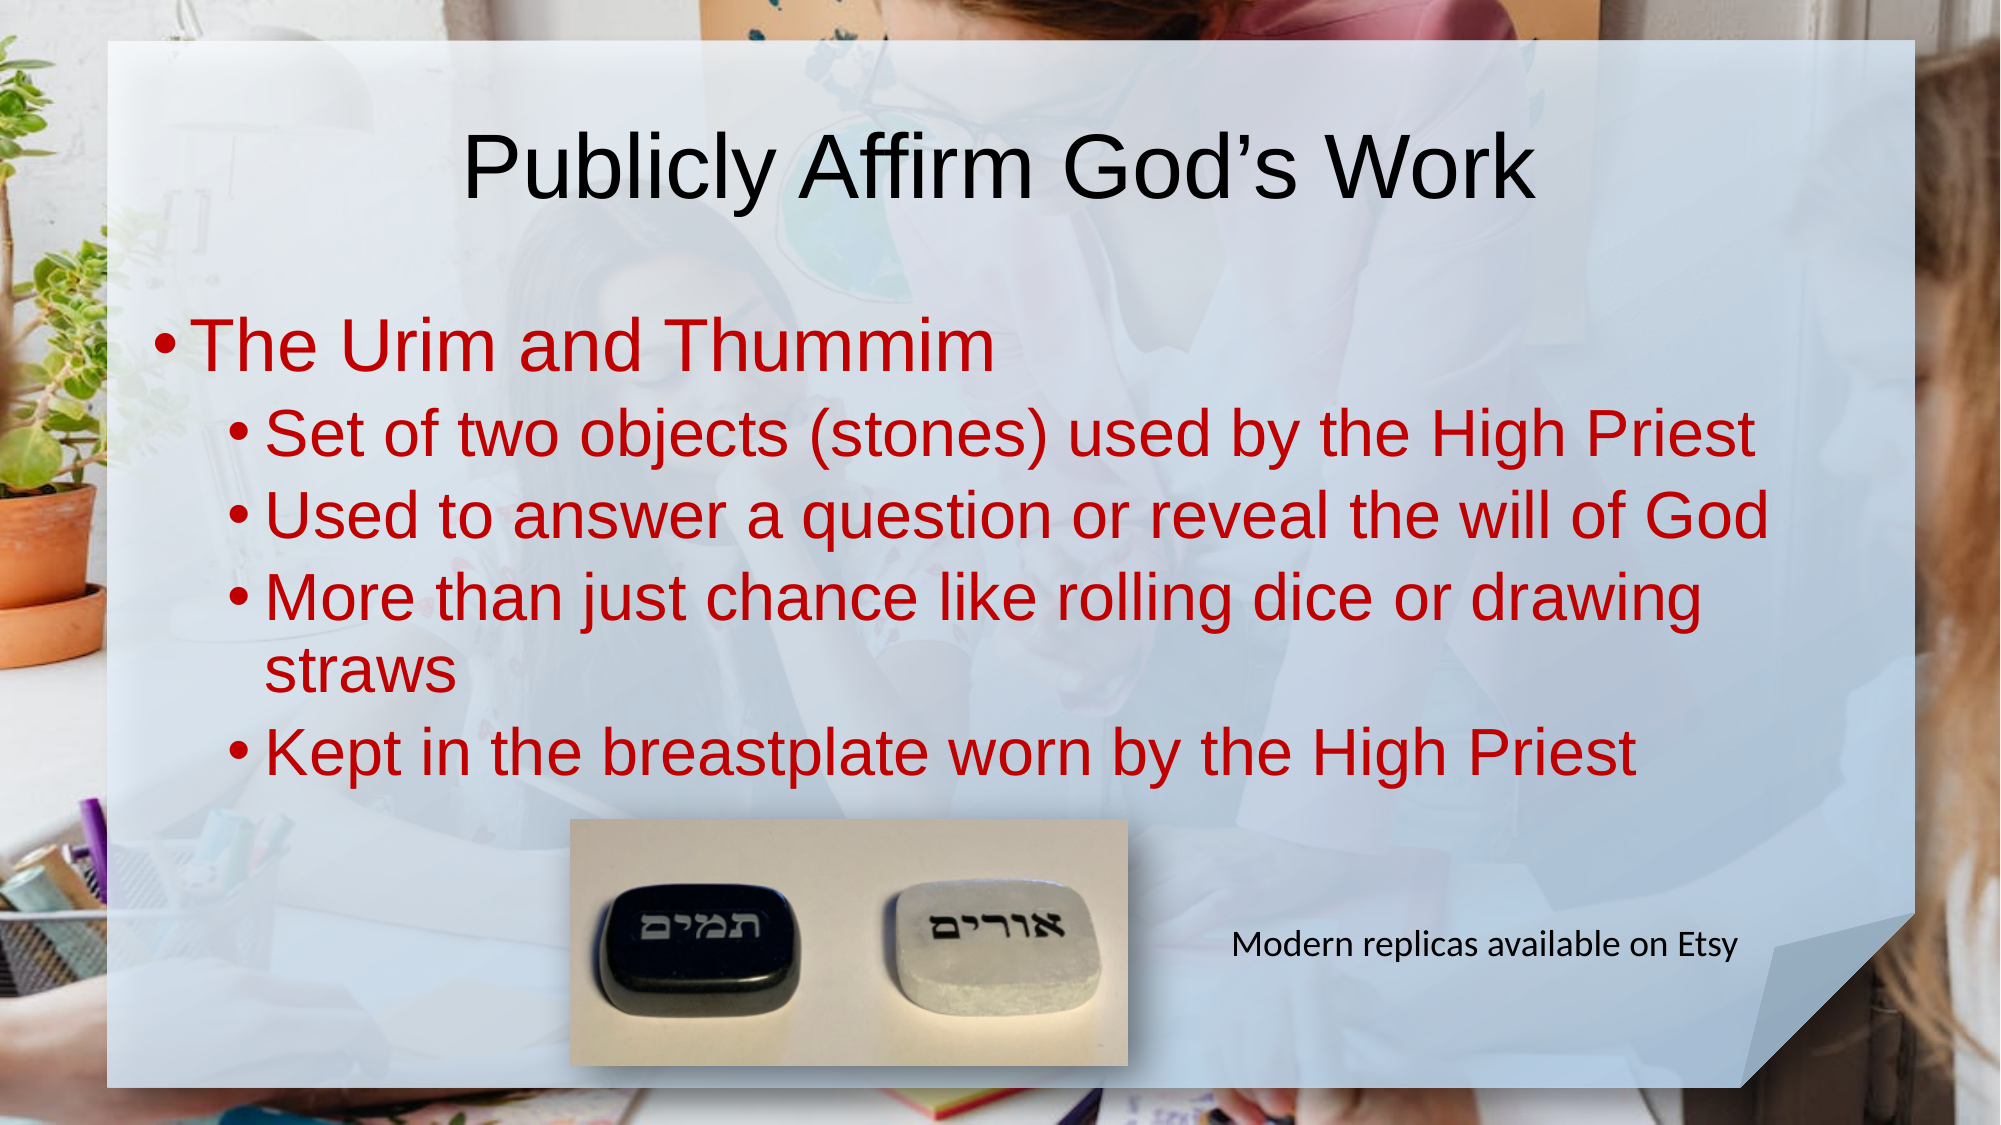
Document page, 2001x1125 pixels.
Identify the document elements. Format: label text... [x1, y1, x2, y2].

picture [0, 0, 2001, 1125]
list The Urim and Thummim Set of two objects (stones) used by the High Priest Used to answer a question or reveal the will of God More than just chance like rolling dice or drawing straws Kept in the breastplate worn by the High Priest [137, 299, 1863, 1014]
title Publicly Affirm God’s Work [137, 59, 1863, 278]
text_box Modern replicas available on Etsy [1216, 911, 1774, 972]
